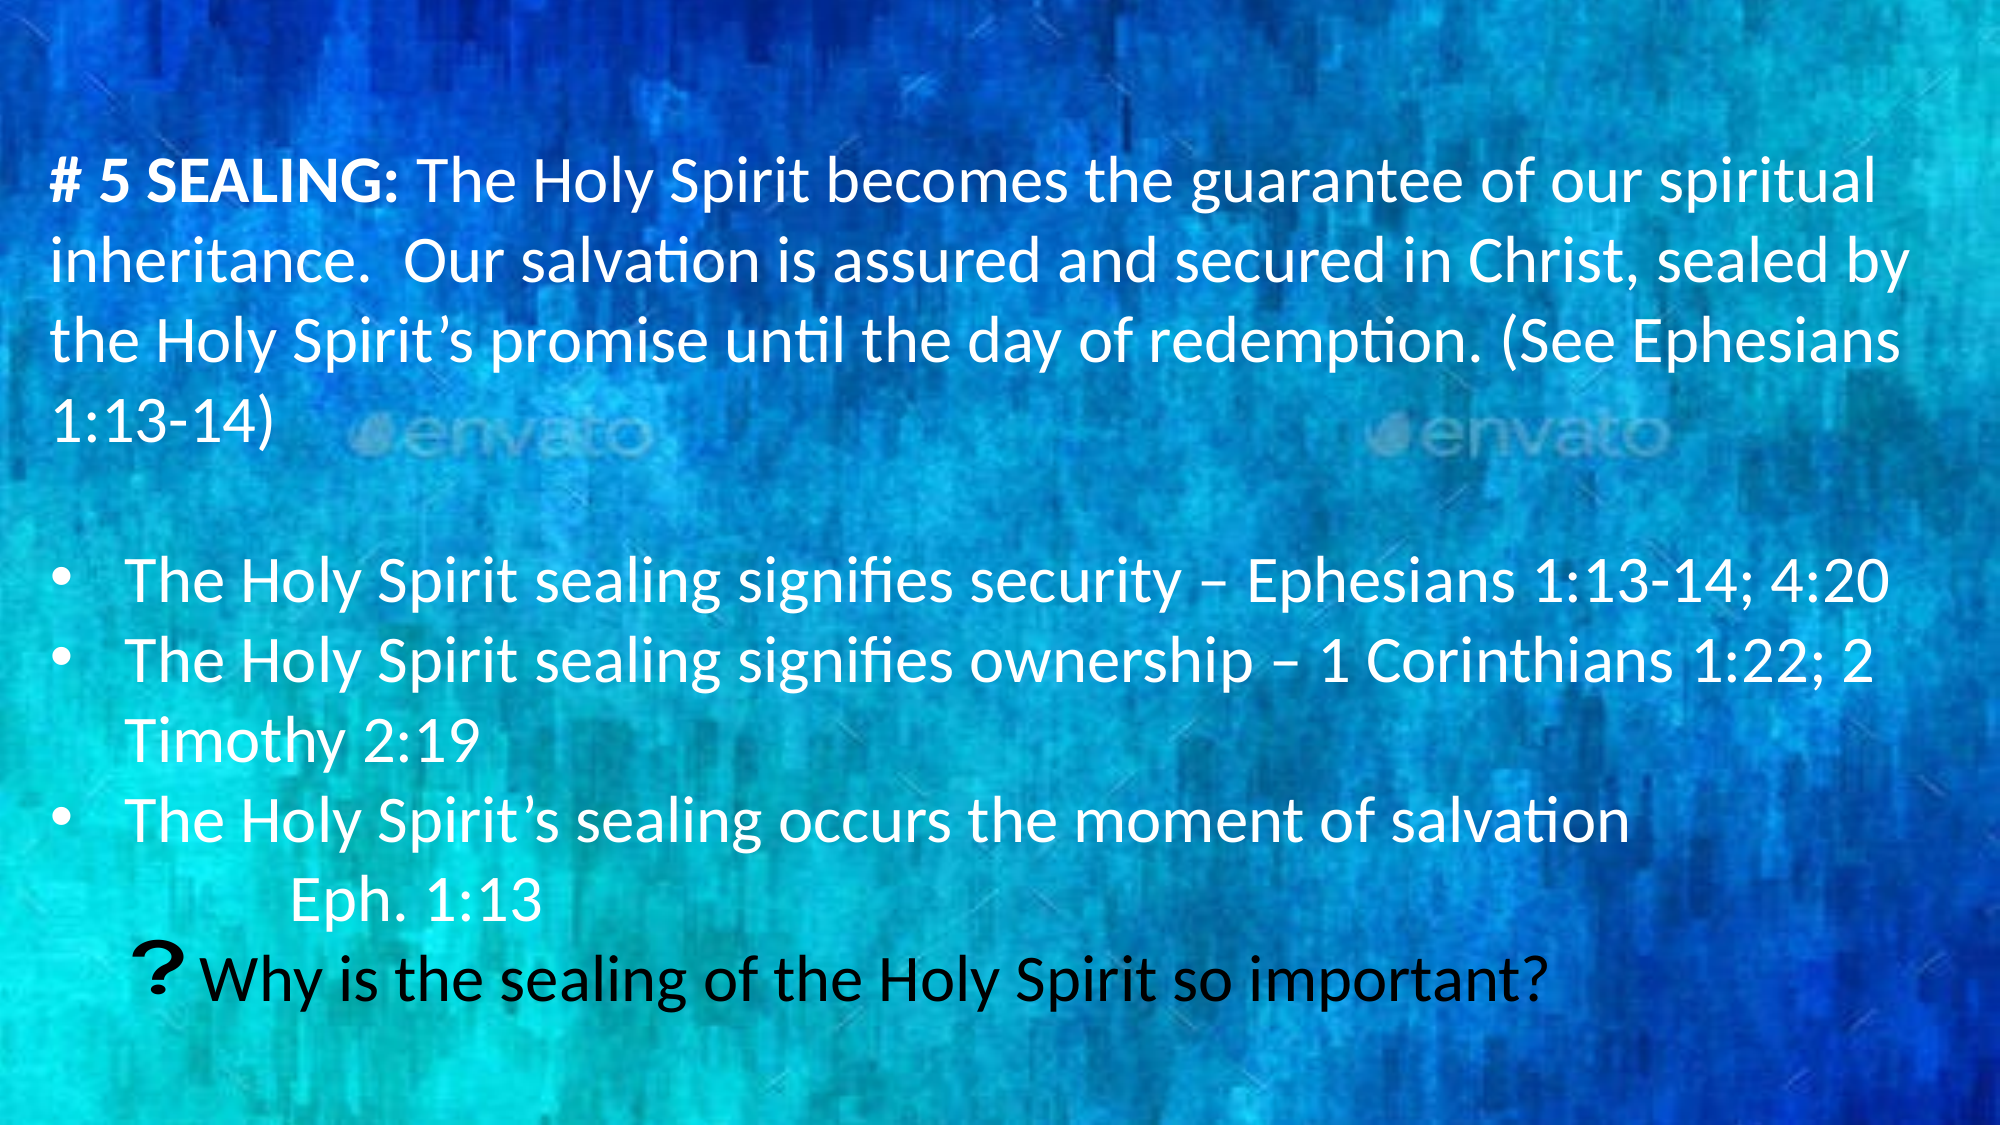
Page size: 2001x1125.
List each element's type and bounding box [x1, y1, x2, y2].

list [0, 0, 2000, 1125]
picture [109, 935, 206, 999]
